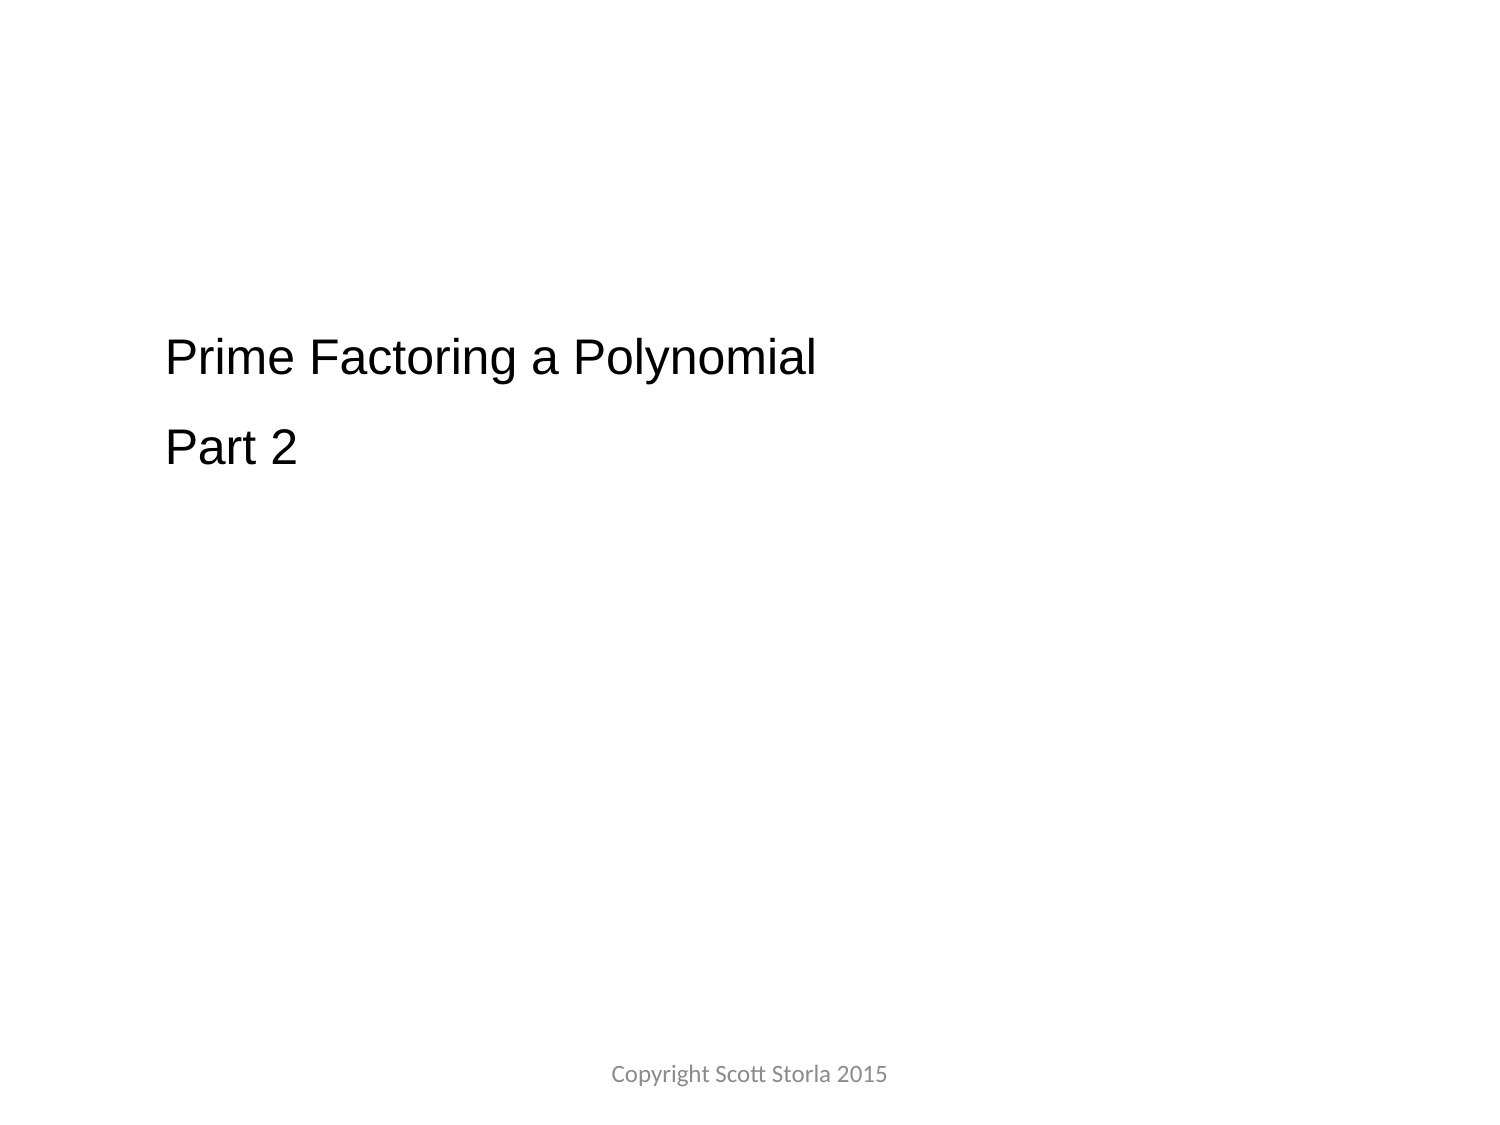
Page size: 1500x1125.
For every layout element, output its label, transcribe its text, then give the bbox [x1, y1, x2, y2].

footer Copyright Scott Storla 2015 [512, 1042, 988, 1103]
title Prime Factoring a Polynomial Part 2 [150, 287, 1350, 488]
